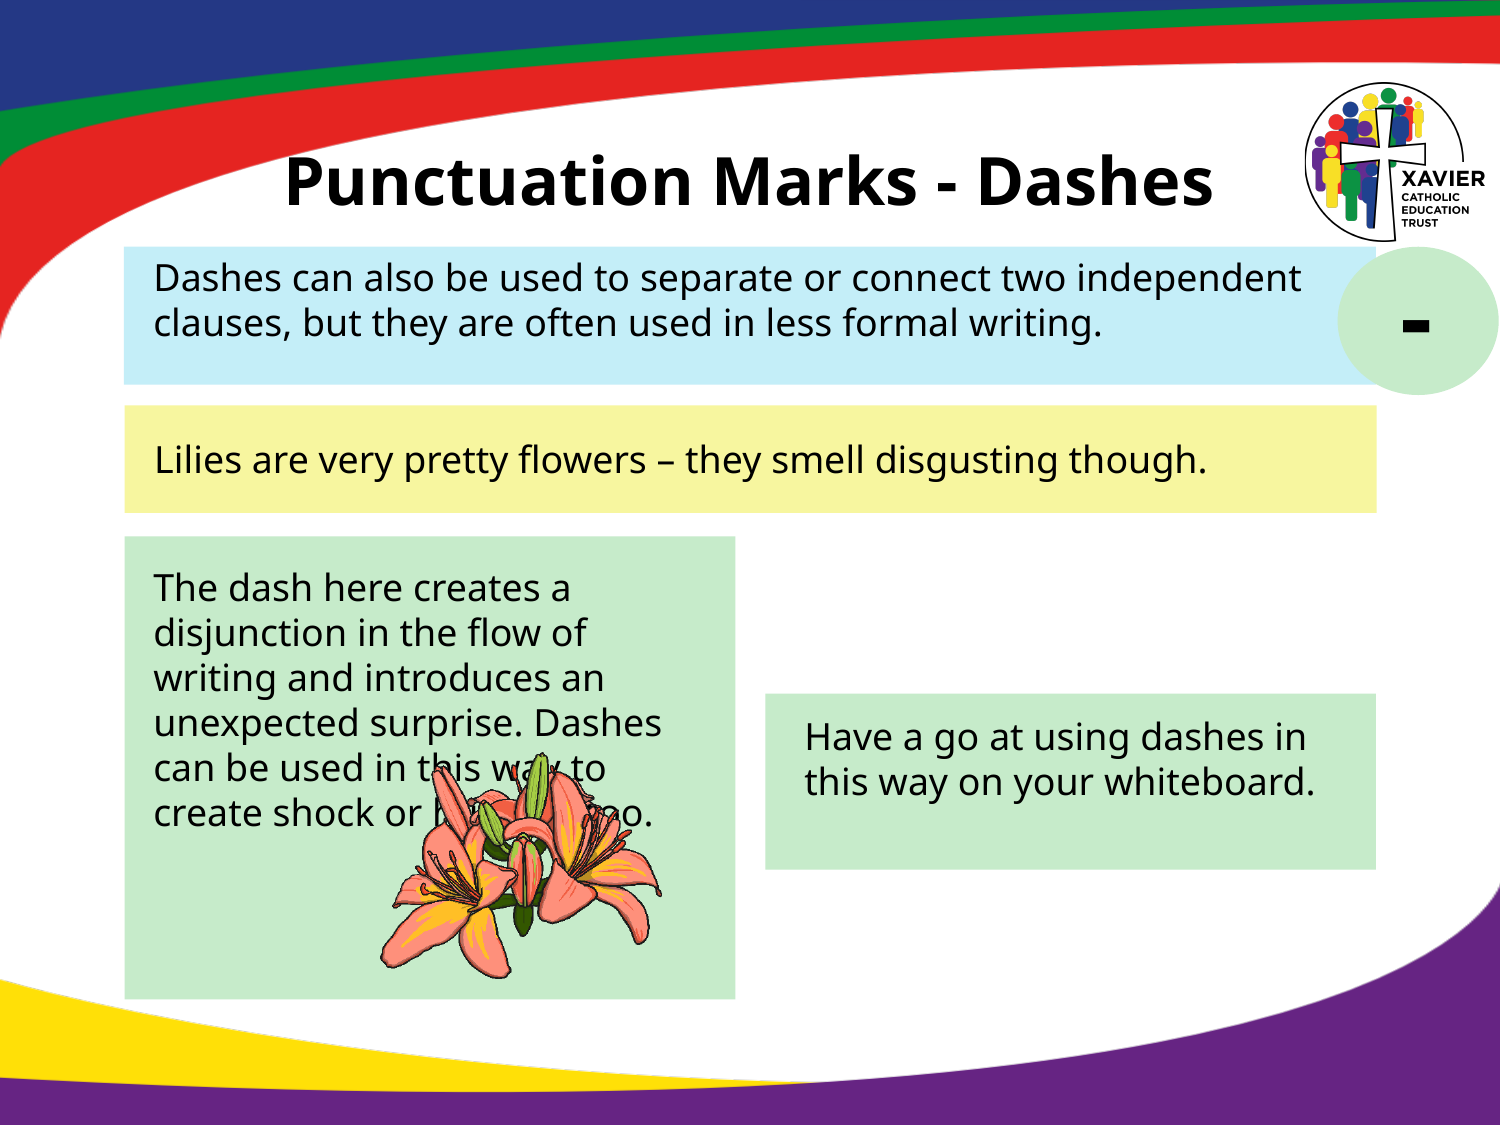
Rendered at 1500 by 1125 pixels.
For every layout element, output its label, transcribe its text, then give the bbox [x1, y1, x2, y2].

text_box Have a go at using dashes in this way on your whiteboard. [774, 705, 1379, 811]
title Punctuation Marks - Dashes [75, 112, 1424, 256]
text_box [124, 405, 1377, 513]
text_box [123, 246, 1376, 399]
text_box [123, 536, 736, 1000]
text_box [764, 693, 1377, 871]
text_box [1328, 245, 1499, 395]
